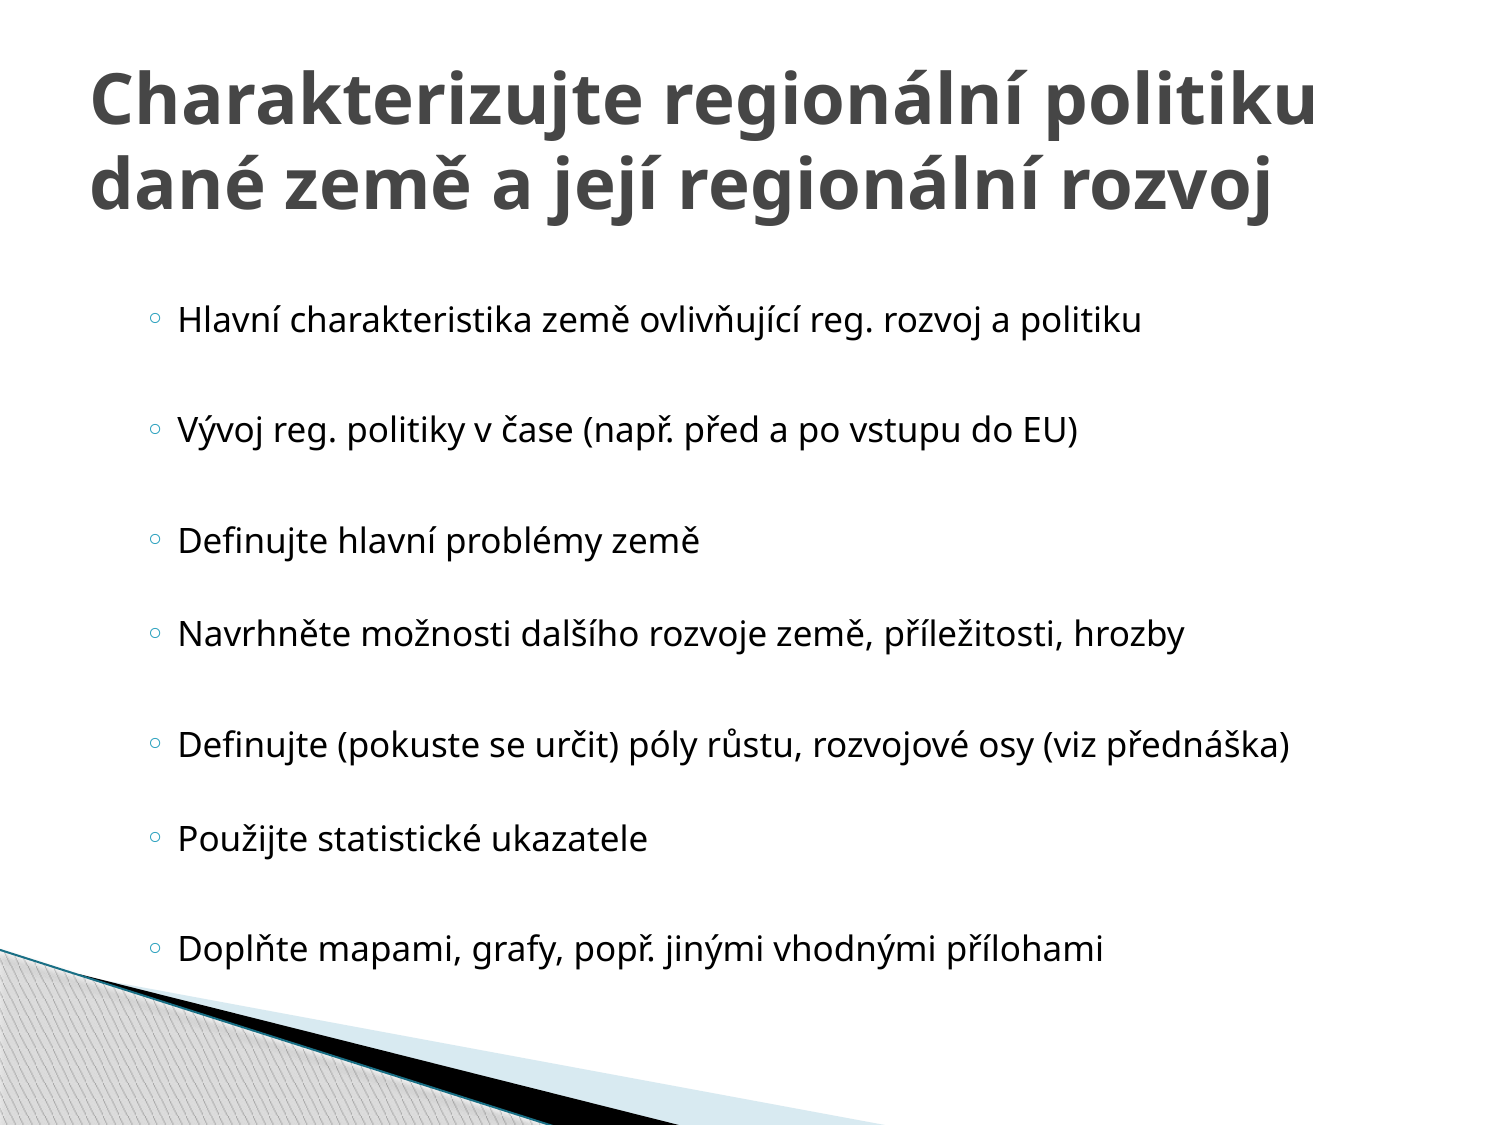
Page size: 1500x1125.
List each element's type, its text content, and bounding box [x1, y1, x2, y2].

title Charakterizujte regionální politiku dané země a její regionální rozvoj [75, 45, 1425, 233]
list Hlavní charakteristika země ovlivňující reg. rozvoj a politiku Vývoj reg. politiky v čase (např. před a po vstupu do EU) Definujte hlavní problémy země Navrhněte možnosti dalšího rozvoje země, příležitosti, hrozby Definujte (pokuste se určit) póly růstu, rozvojové osy (viz přednáška) Použijte statistické ukazatele Doplňte mapami, grafy, popř. jinými vhodnými přílohami [75, 243, 1425, 986]
